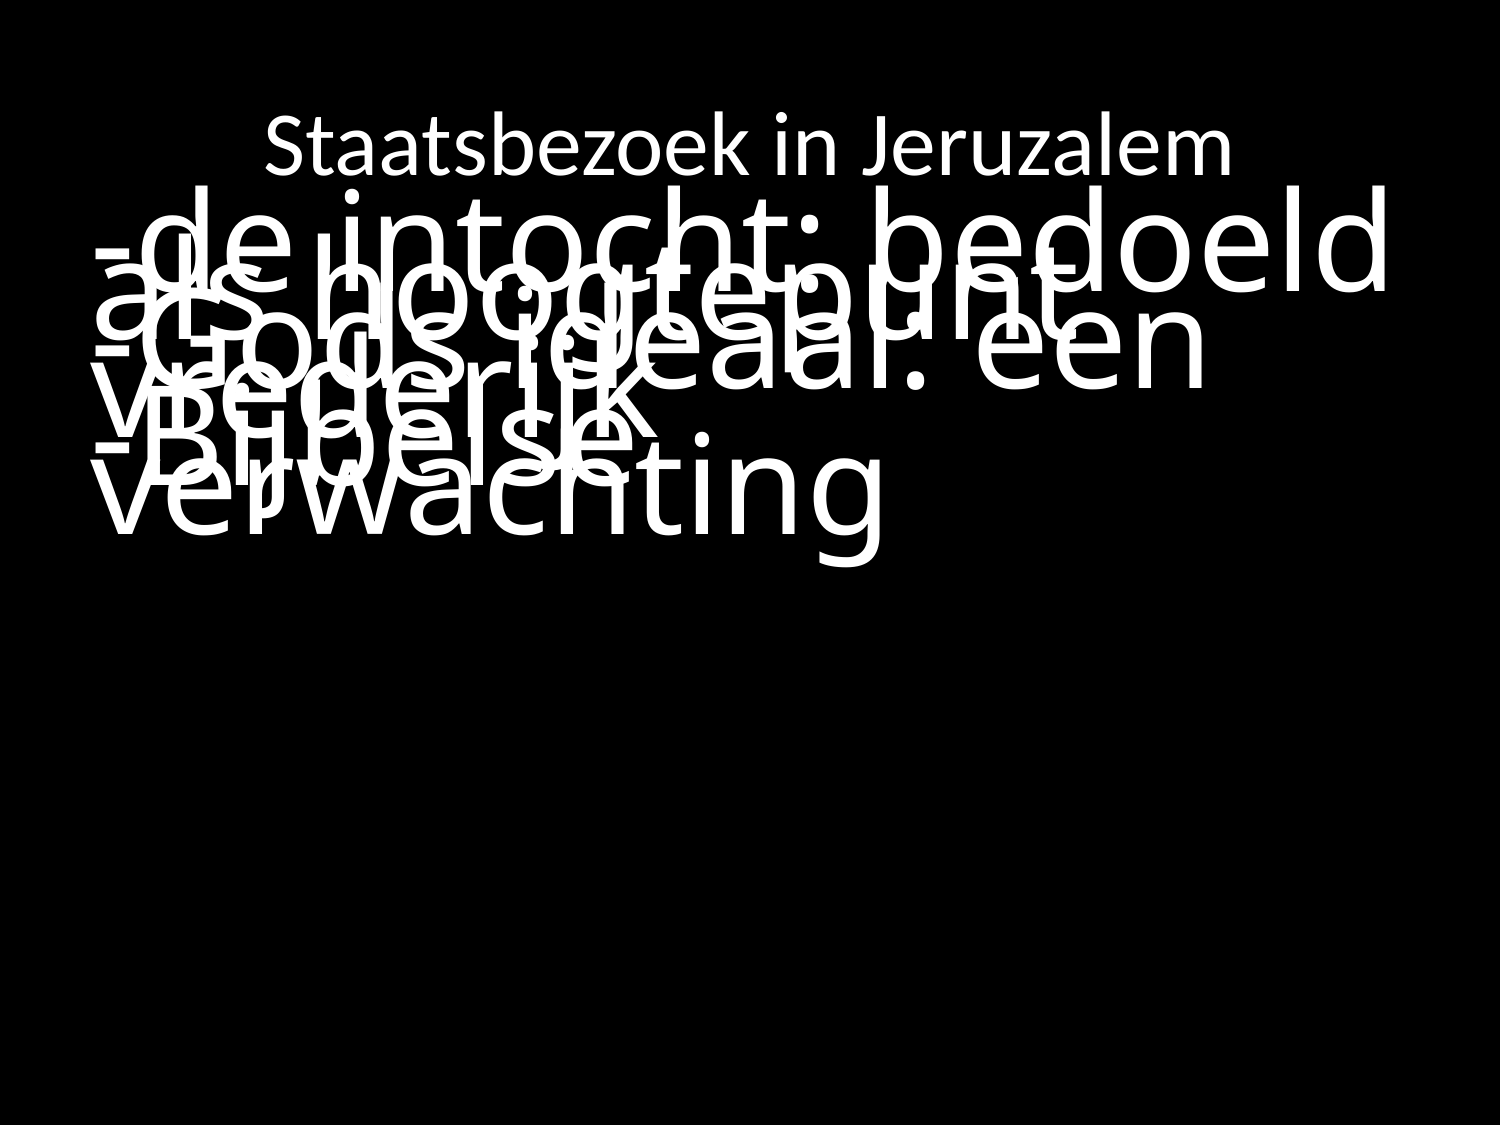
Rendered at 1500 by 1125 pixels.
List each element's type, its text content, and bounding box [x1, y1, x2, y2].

list -de intocht: bedoeld als hoogtepunt -Gods ideaal: een vrederijk -Bijbelse verwachting [75, 262, 1425, 1005]
title Staatsbezoek in Jeruzalem [75, 45, 1425, 233]
